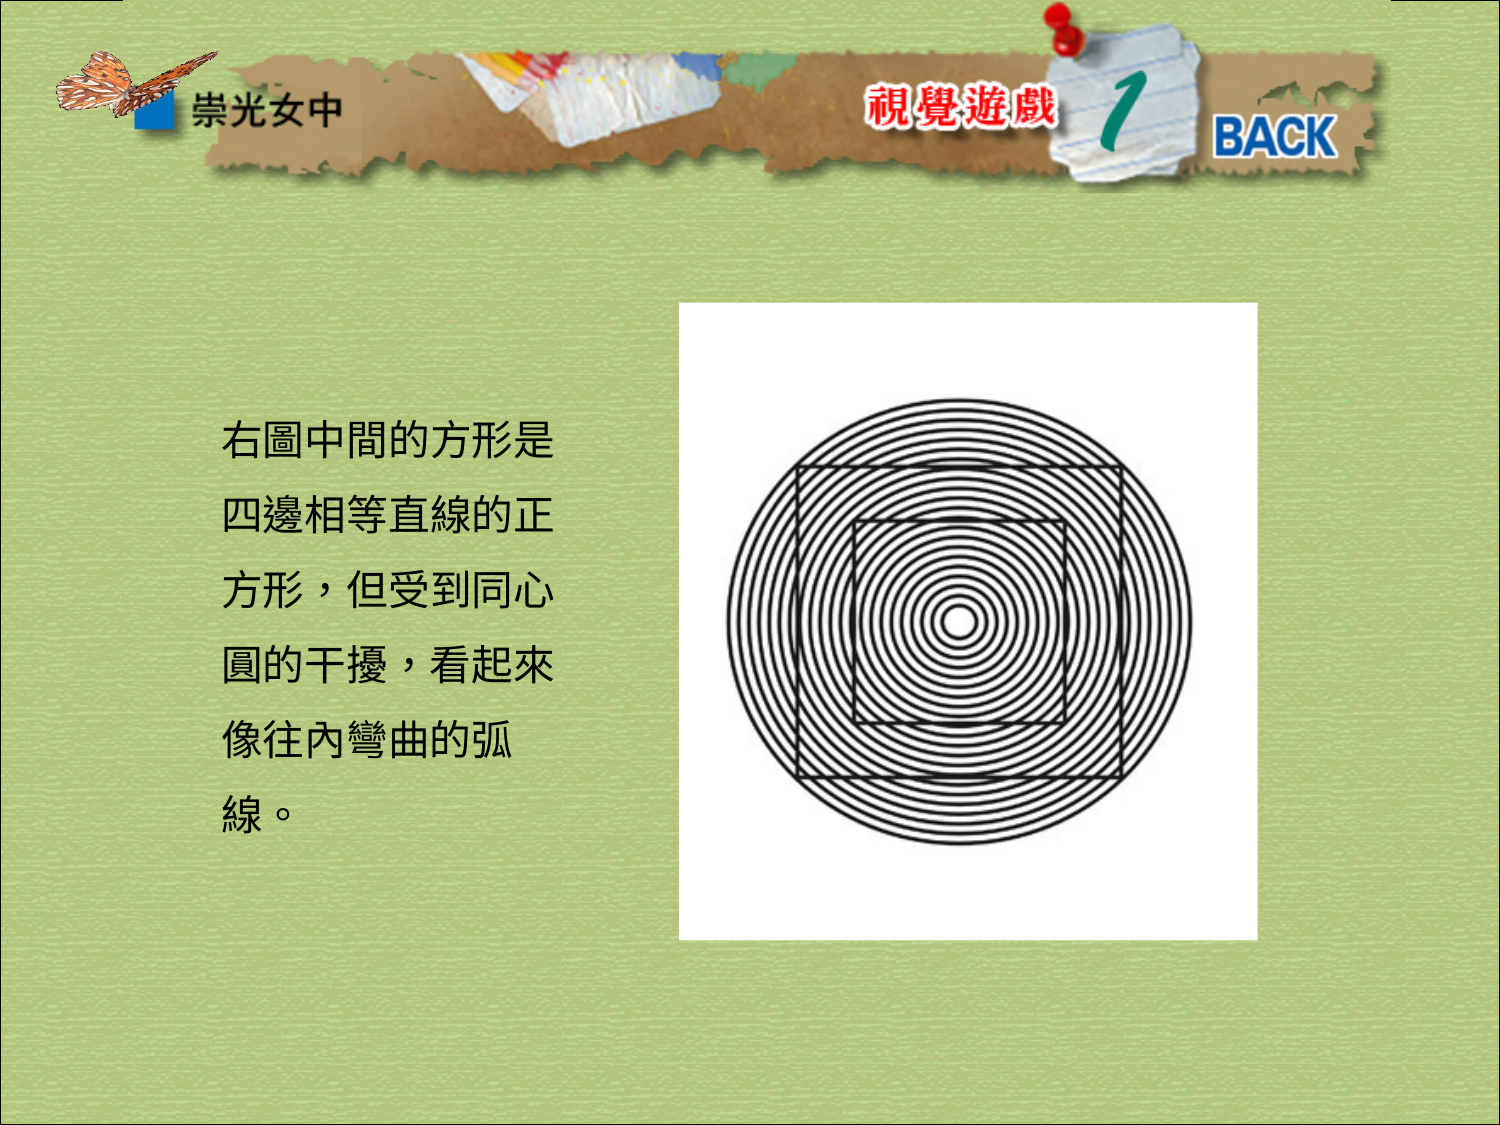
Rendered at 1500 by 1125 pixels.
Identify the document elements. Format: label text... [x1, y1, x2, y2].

text_box 右圖中間的方形是四邊相等直線的正方形，但受到同心圓的干擾，看起來像往內彎曲的弧線。 [206, 381, 573, 846]
text_box [679, 302, 1258, 941]
picture [1, 0, 1499, 1124]
